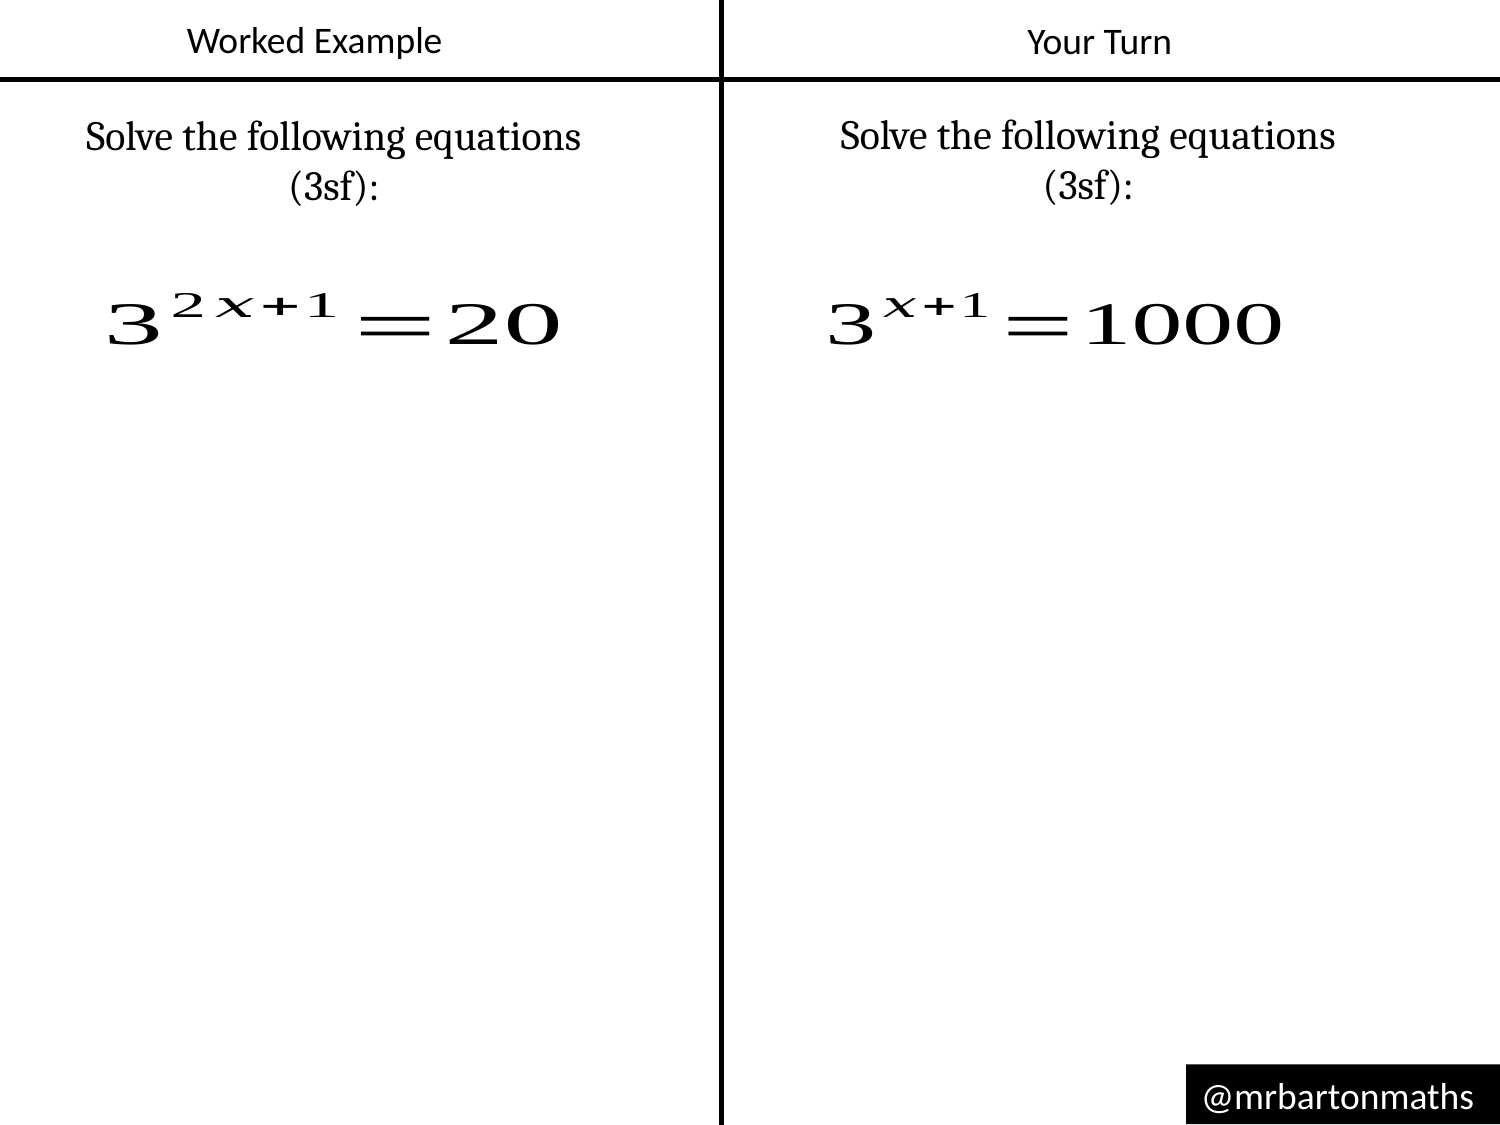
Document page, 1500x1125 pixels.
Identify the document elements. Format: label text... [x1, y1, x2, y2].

text_box Solve the following equations (3sf): [778, 100, 1398, 216]
text_box Solve the following equations (3sf): [24, 101, 644, 217]
text_box Worked Example [169, 8, 460, 69]
text_box Your Turn [954, 9, 1245, 70]
text_box @mrbartonmaths [1186, 1064, 1500, 1125]
